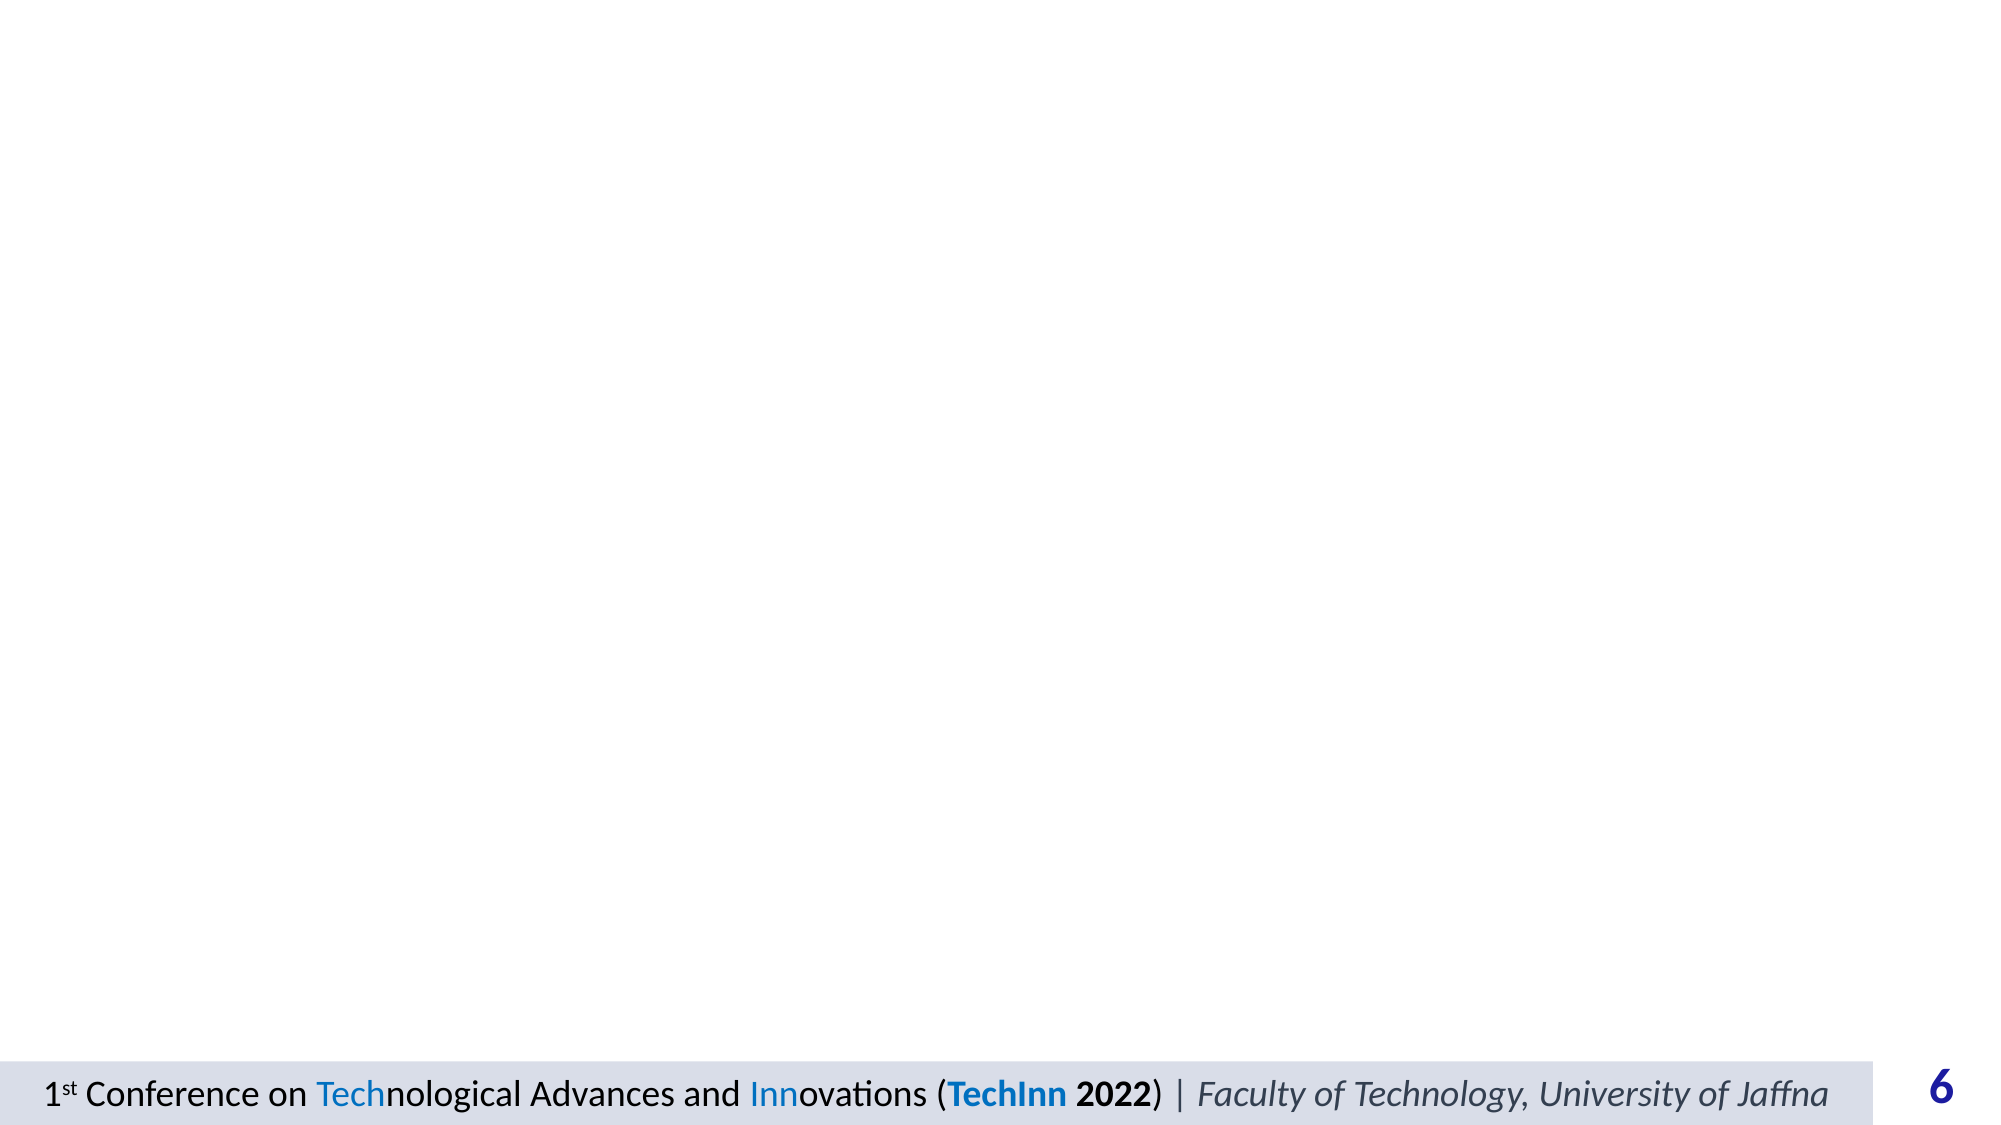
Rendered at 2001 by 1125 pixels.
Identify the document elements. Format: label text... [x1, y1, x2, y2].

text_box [0, 1061, 1873, 1125]
slide_number 6 [1862, 1053, 1970, 1114]
